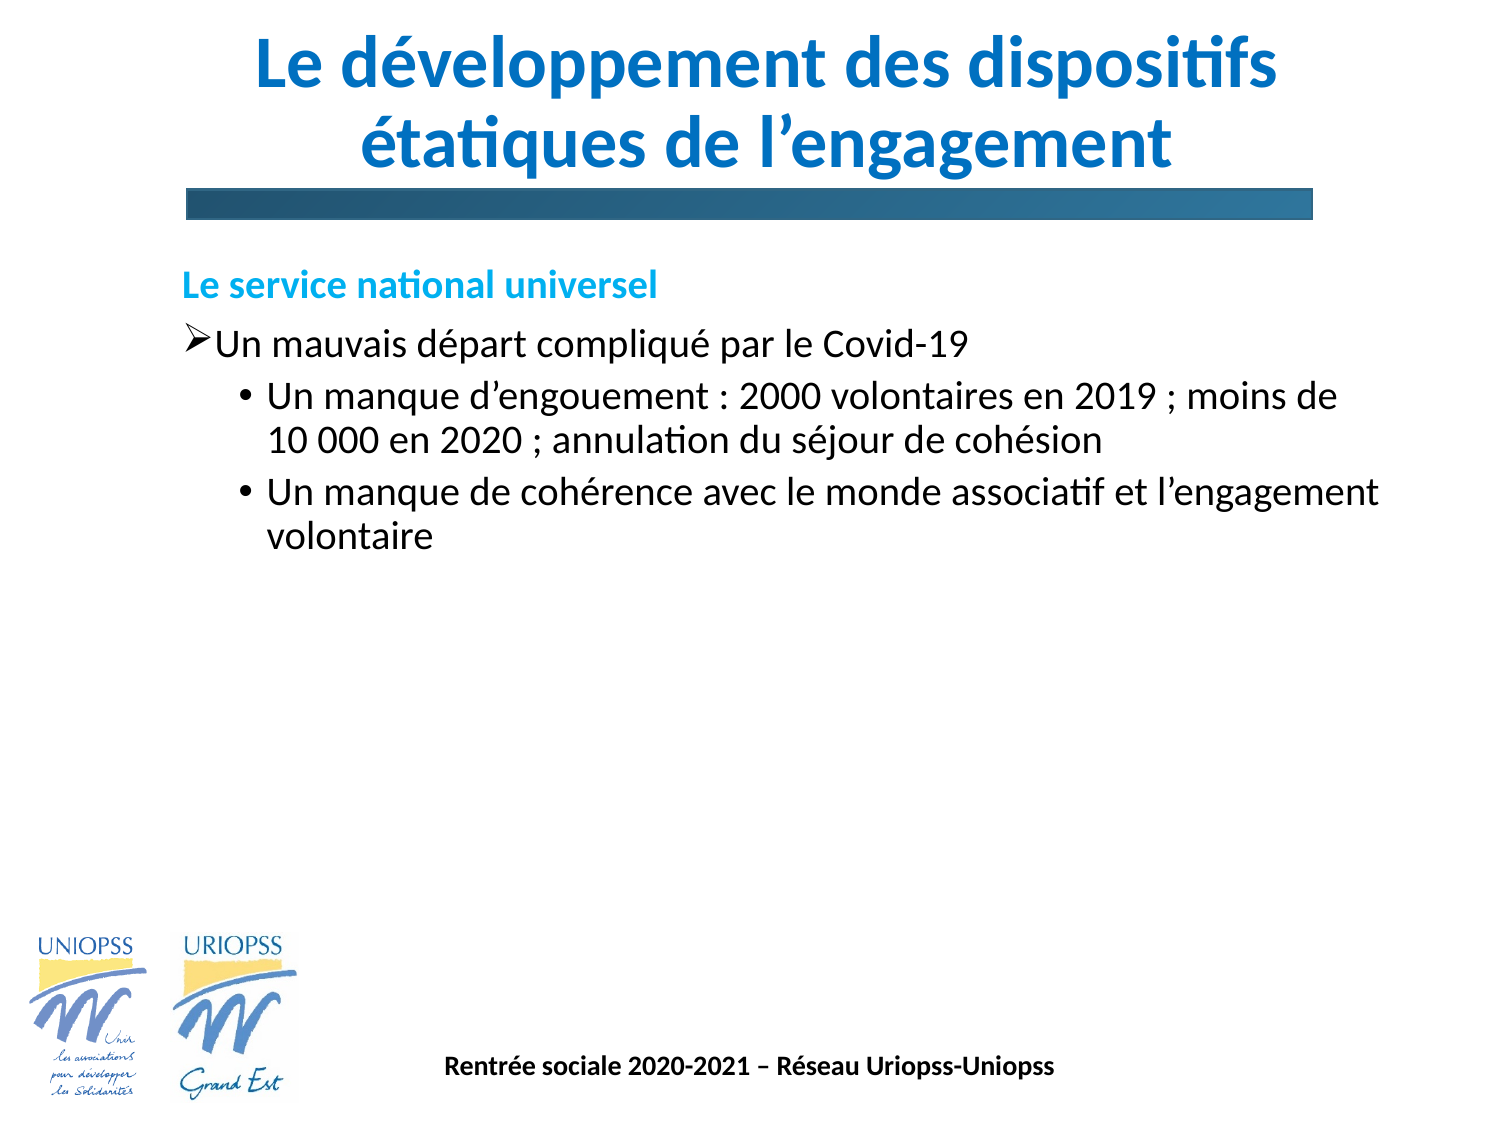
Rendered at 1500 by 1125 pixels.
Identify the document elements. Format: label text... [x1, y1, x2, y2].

list Le service national universel Un mauvais départ compliqué par le Covid-19 Un manque d’engouement : 2000 volontaires en 2019 ; moins de 10 000 en 2020 ; annulation du séjour de cohésion Un manque de cohérence avec le monde associatif et l’engagement volontaire [167, 255, 1397, 1031]
title Le développement des dispositifs étatiques de l’engagement [137, 15, 1397, 192]
picture [170, 1031, 299, 1103]
picture [20, 932, 157, 1103]
